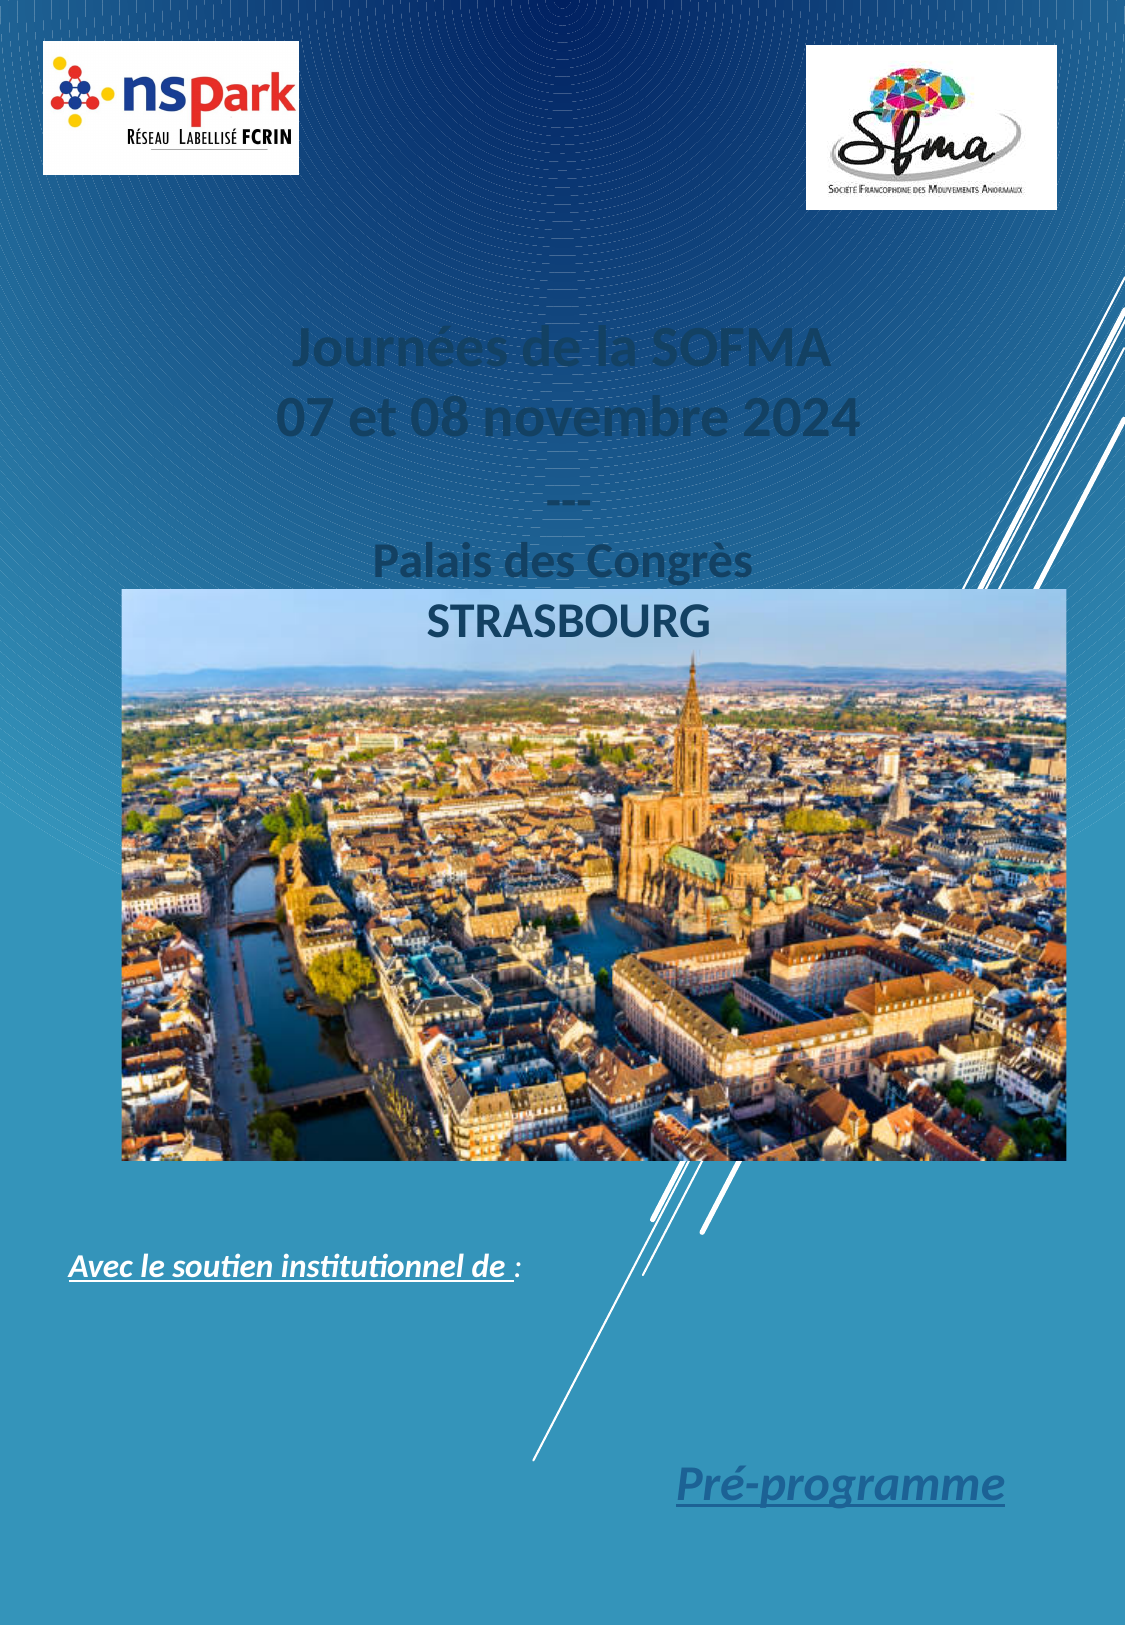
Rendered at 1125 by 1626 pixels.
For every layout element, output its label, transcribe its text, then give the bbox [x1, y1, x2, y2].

text_box --- Palais des Congrès STRASBOURG [305, 459, 832, 588]
text_box Avec le soutien institutionnel de : [53, 1236, 707, 1292]
picture [806, 45, 1058, 210]
text_box Pré-programme [661, 1443, 1021, 1519]
picture [121, 588, 1067, 1161]
text_box Journées de la SOFMA 07 et 08 novembre 2024 [223, 300, 915, 456]
picture [43, 40, 299, 175]
